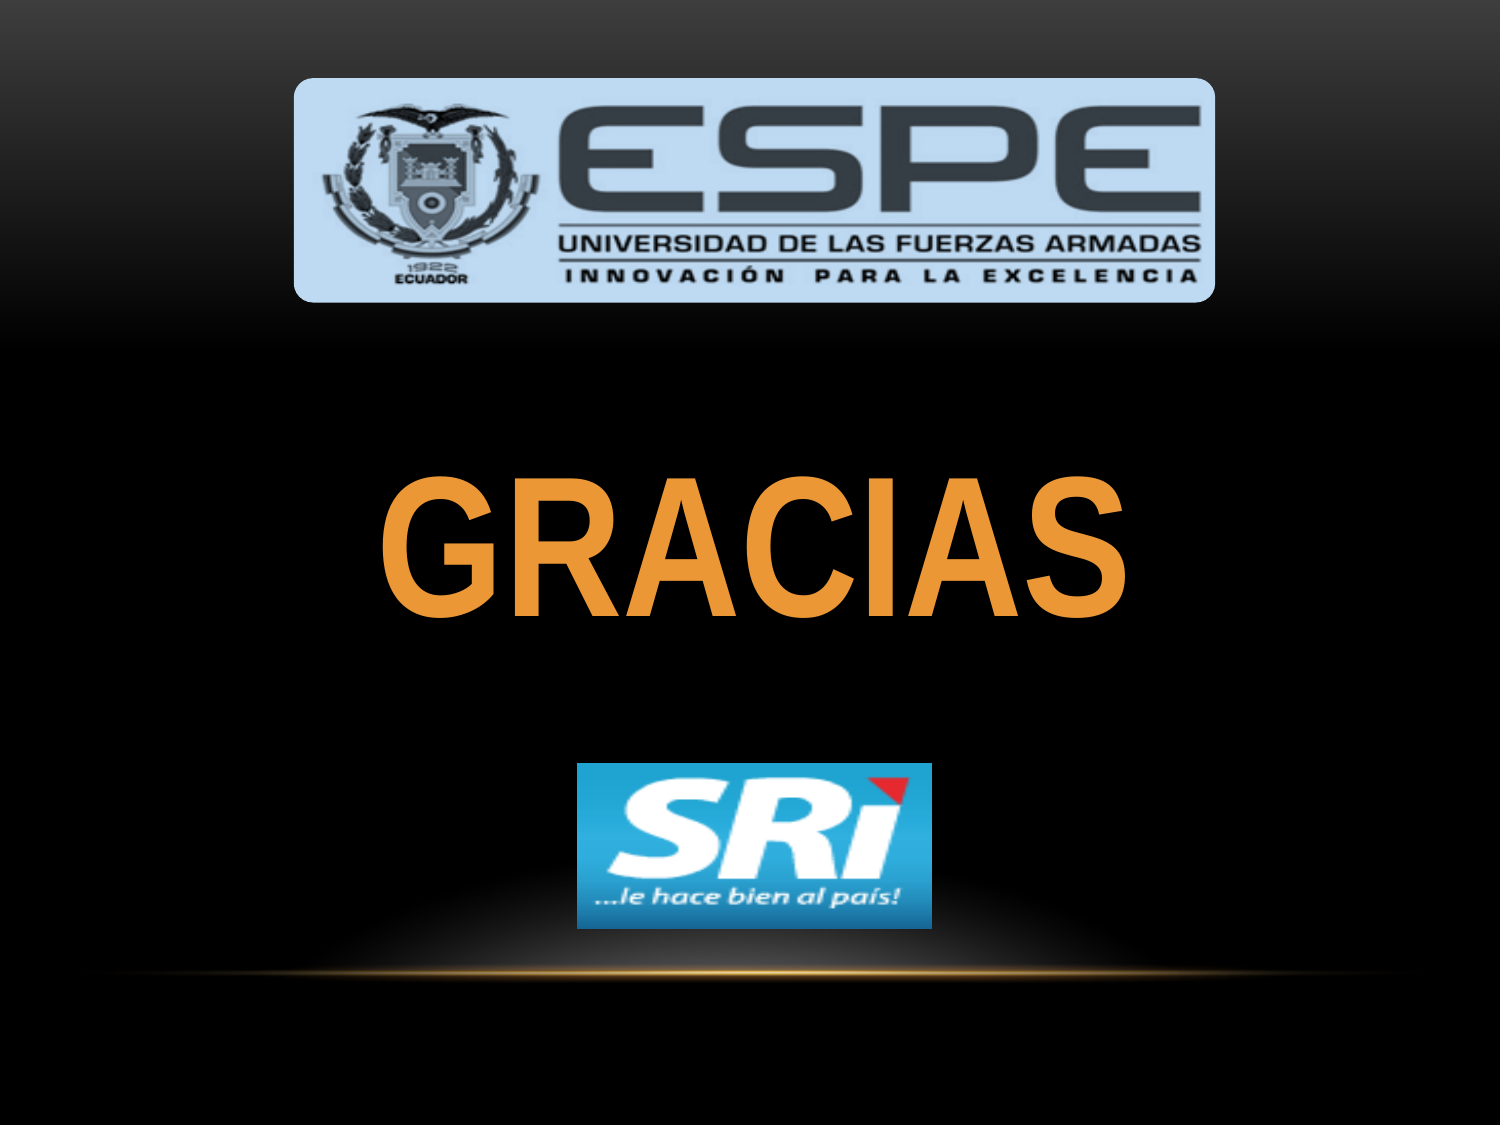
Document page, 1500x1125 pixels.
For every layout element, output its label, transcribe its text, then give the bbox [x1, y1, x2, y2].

picture [0, 0, 1500, 1125]
text_box GRACIAS [361, 408, 1148, 664]
